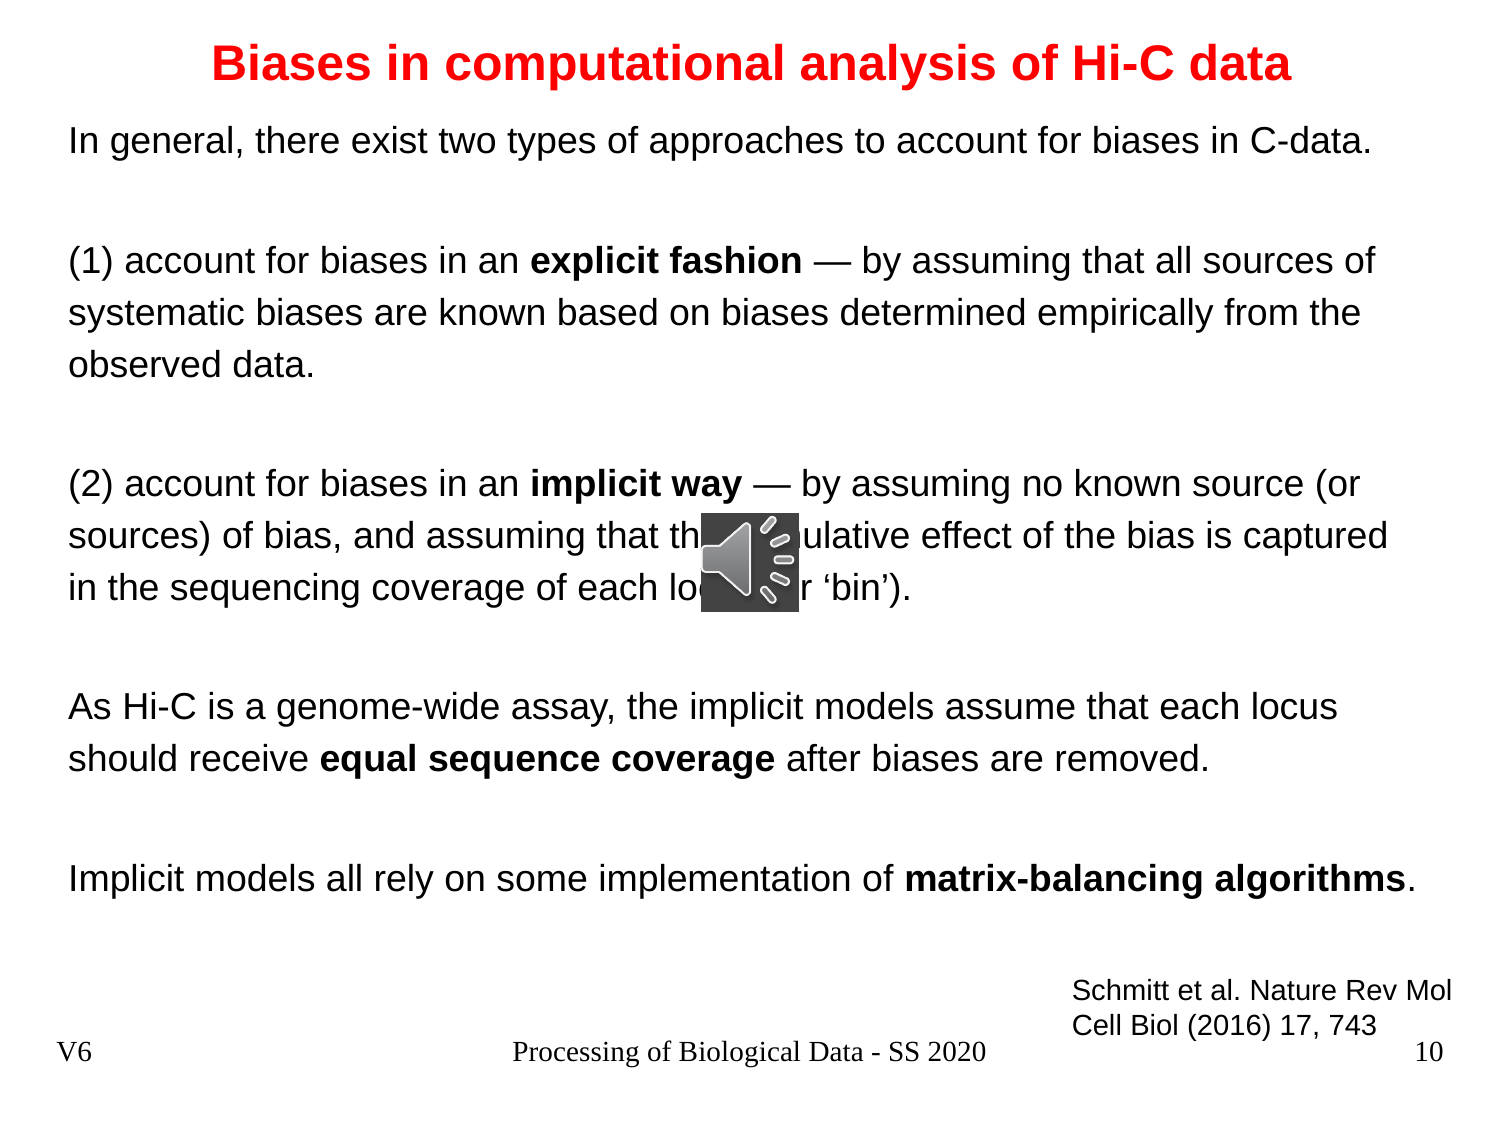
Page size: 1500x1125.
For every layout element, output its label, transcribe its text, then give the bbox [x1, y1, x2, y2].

slide_number V6 [40, 1024, 426, 1101]
title Biases in computational analysis of Hi-C data [76, 19, 1427, 101]
footer Processing of Biological Data - SS 2020 [442, 1024, 1058, 1101]
list In general, there exist two types of approaches to account for biases in C‑data. (1) account for biases in an explicit fashion — by assuming that all sources of systematic biases are known based on biases determined empirically from the observed data. (2) account for biases in an implicit way — by assuming no known source (or sources) of bias, and assuming that the cumulative effect of the bias is captured in the sequencing coverage of each locus (or ‘bin’). As Hi‑C is a genome-wide assay, the implicit models assume that each locus should receive equal sequence coverage after biases are removed. Implicit models all rely on some implementation of matrix-balancing algorithms. [53, 101, 1436, 965]
slide_number 10 [1074, 1049, 1460, 1101]
picture [699, 512, 801, 613]
text_box Schmitt et al. Nature Rev Mol Cell Biol (2016) 17, 743 [1057, 964, 1491, 1049]
